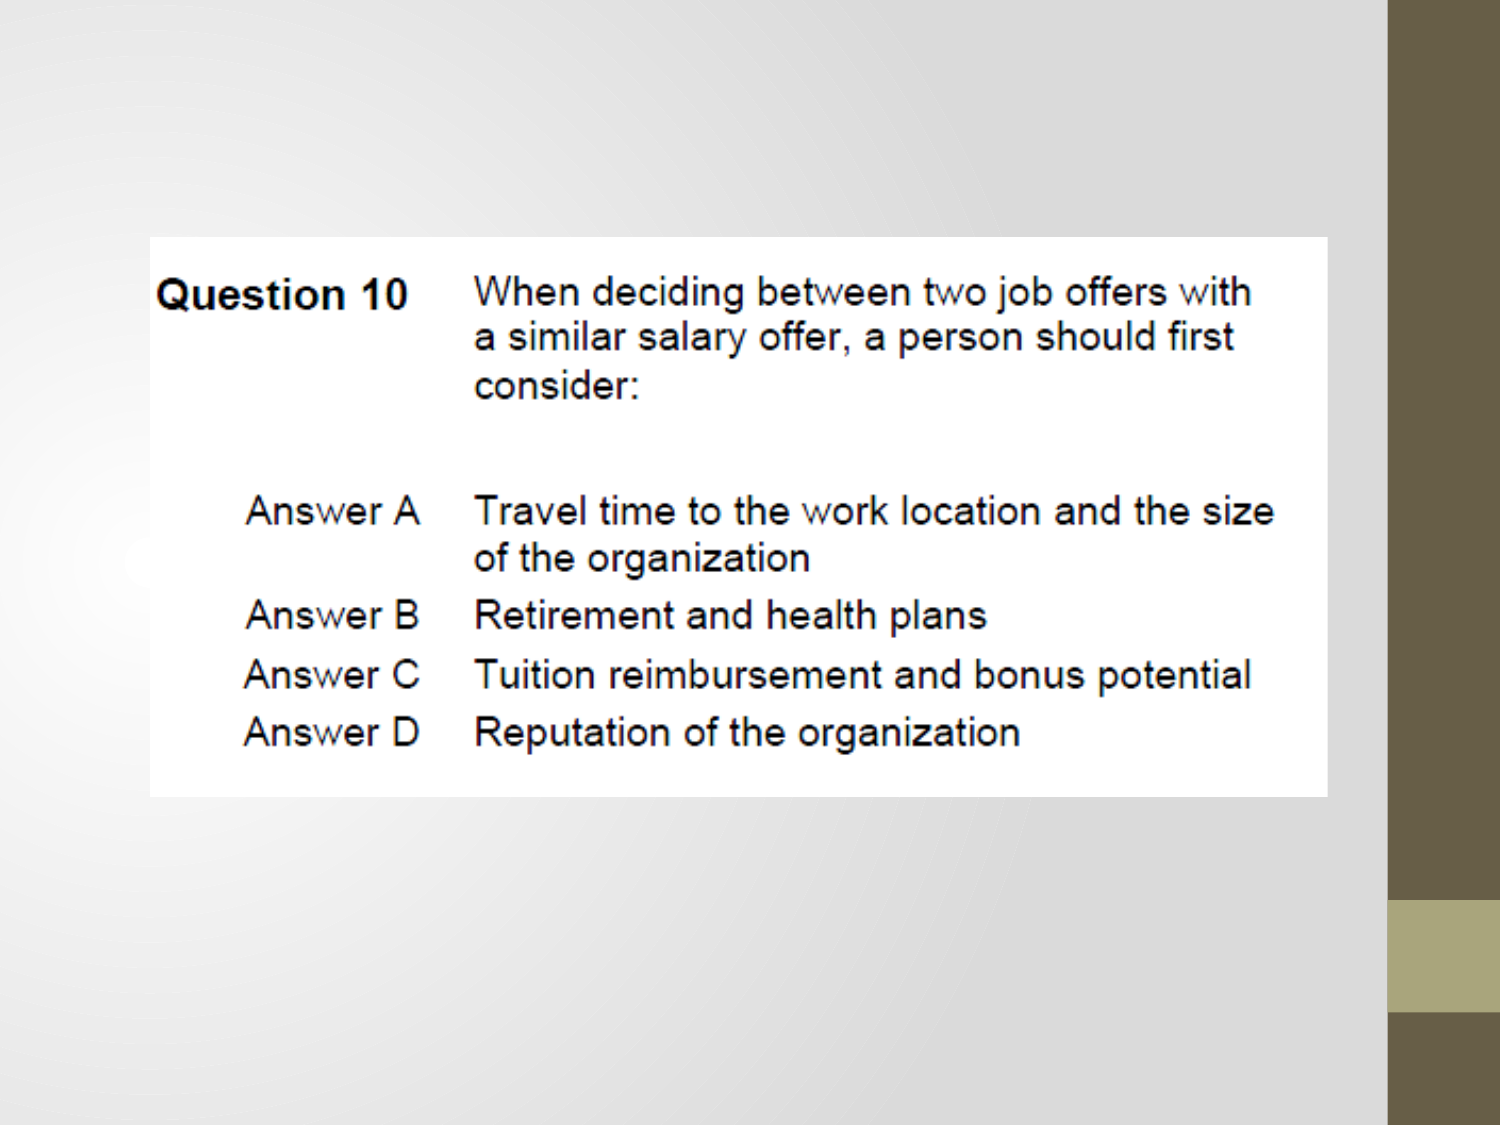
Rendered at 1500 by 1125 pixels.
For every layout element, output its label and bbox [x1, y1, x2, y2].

picture [149, 236, 1329, 797]
